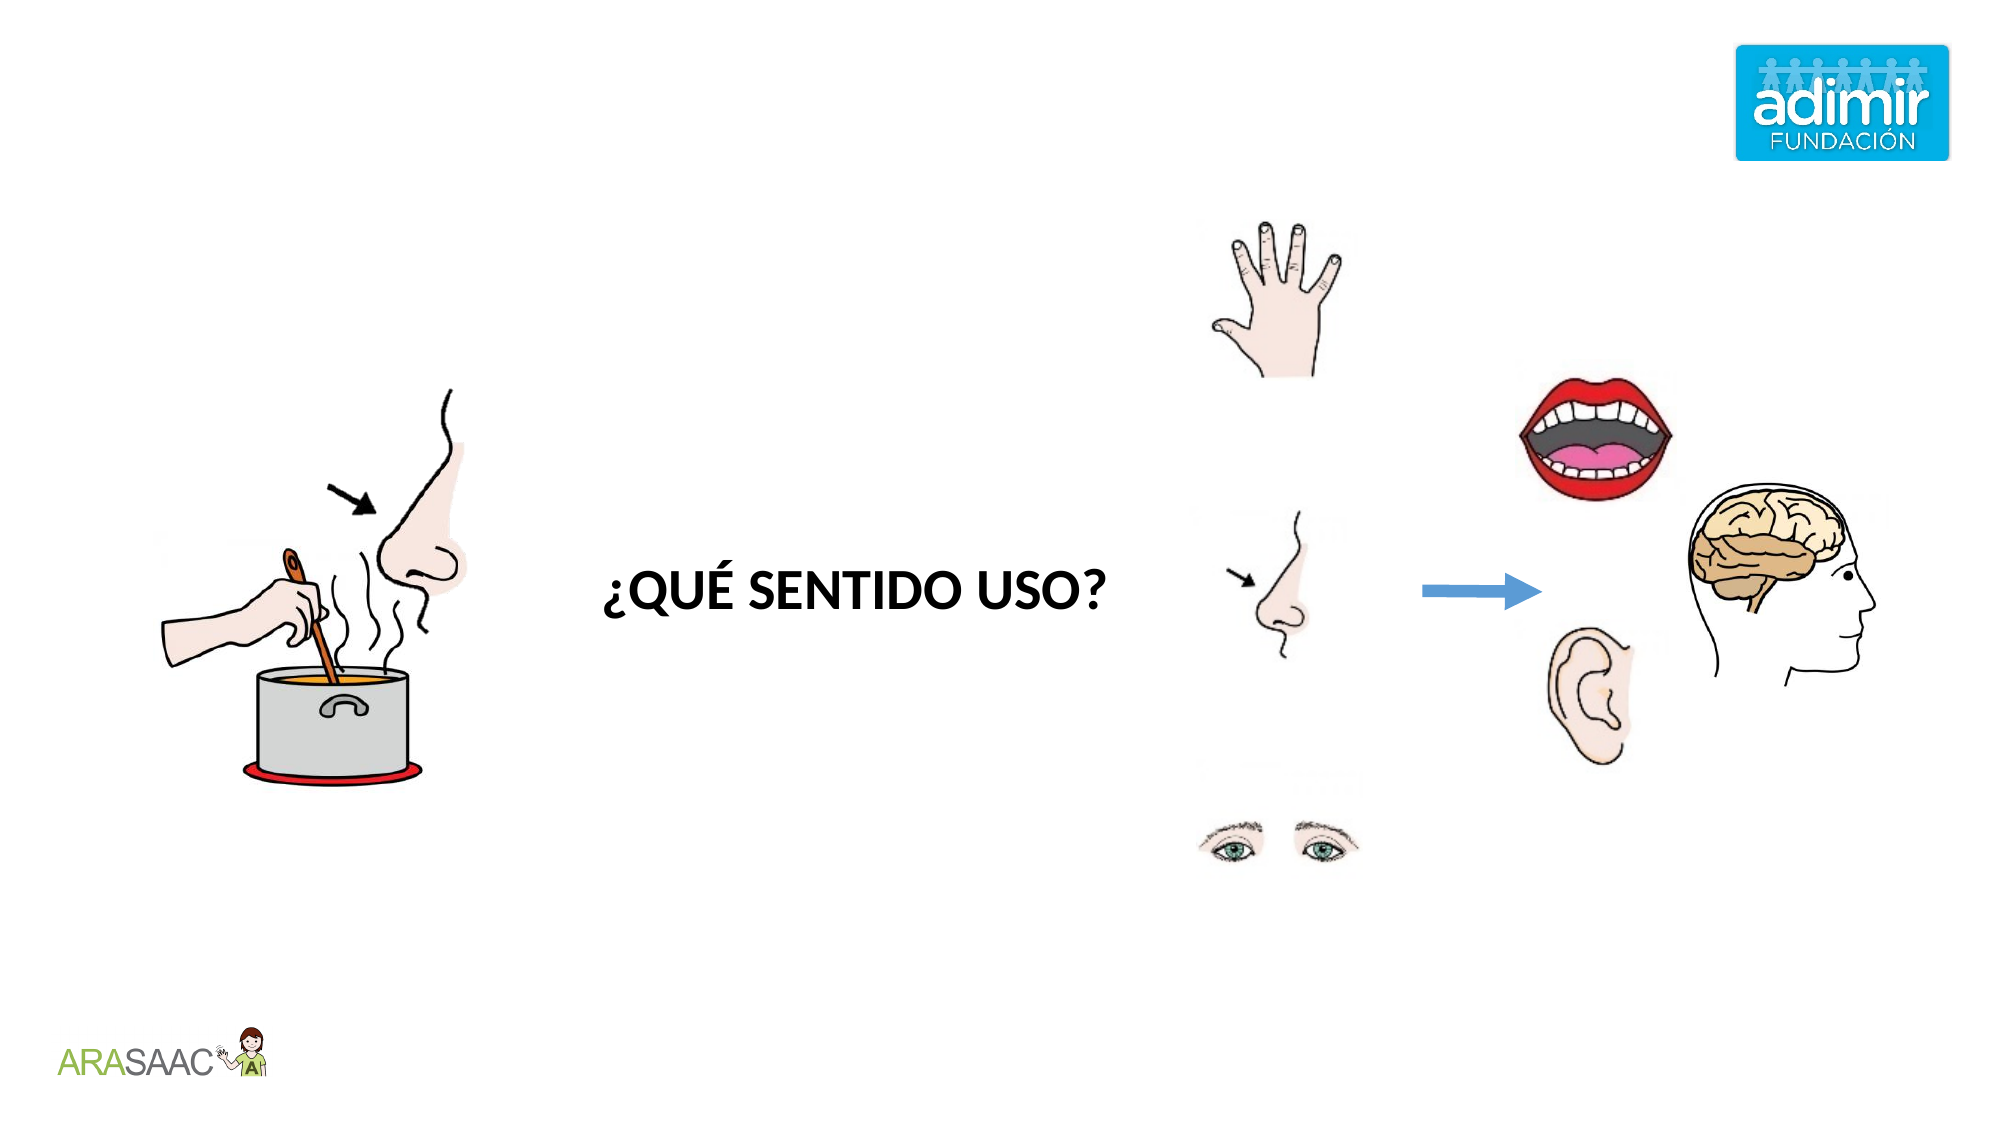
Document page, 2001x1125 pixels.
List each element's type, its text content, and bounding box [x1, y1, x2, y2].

picture [1886, 131, 1894, 136]
picture [1823, 133, 1837, 149]
text_box ¿QUÉ SENTIDO USO? [587, 544, 1144, 629]
picture [1196, 759, 1363, 925]
picture [1754, 59, 1929, 125]
picture [1196, 219, 1358, 381]
picture [1814, 134, 1818, 148]
picture [1796, 134, 1800, 148]
picture [1786, 134, 1795, 149]
picture [1189, 506, 1347, 664]
picture [1515, 359, 1889, 692]
picture [51, 1026, 273, 1078]
picture [1772, 133, 1782, 148]
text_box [153, 380, 530, 803]
picture [1514, 619, 1669, 774]
picture [1857, 133, 1869, 149]
picture [1908, 134, 1914, 149]
picture [1839, 134, 1852, 148]
picture [1901, 133, 1906, 149]
picture [1732, 40, 1952, 161]
